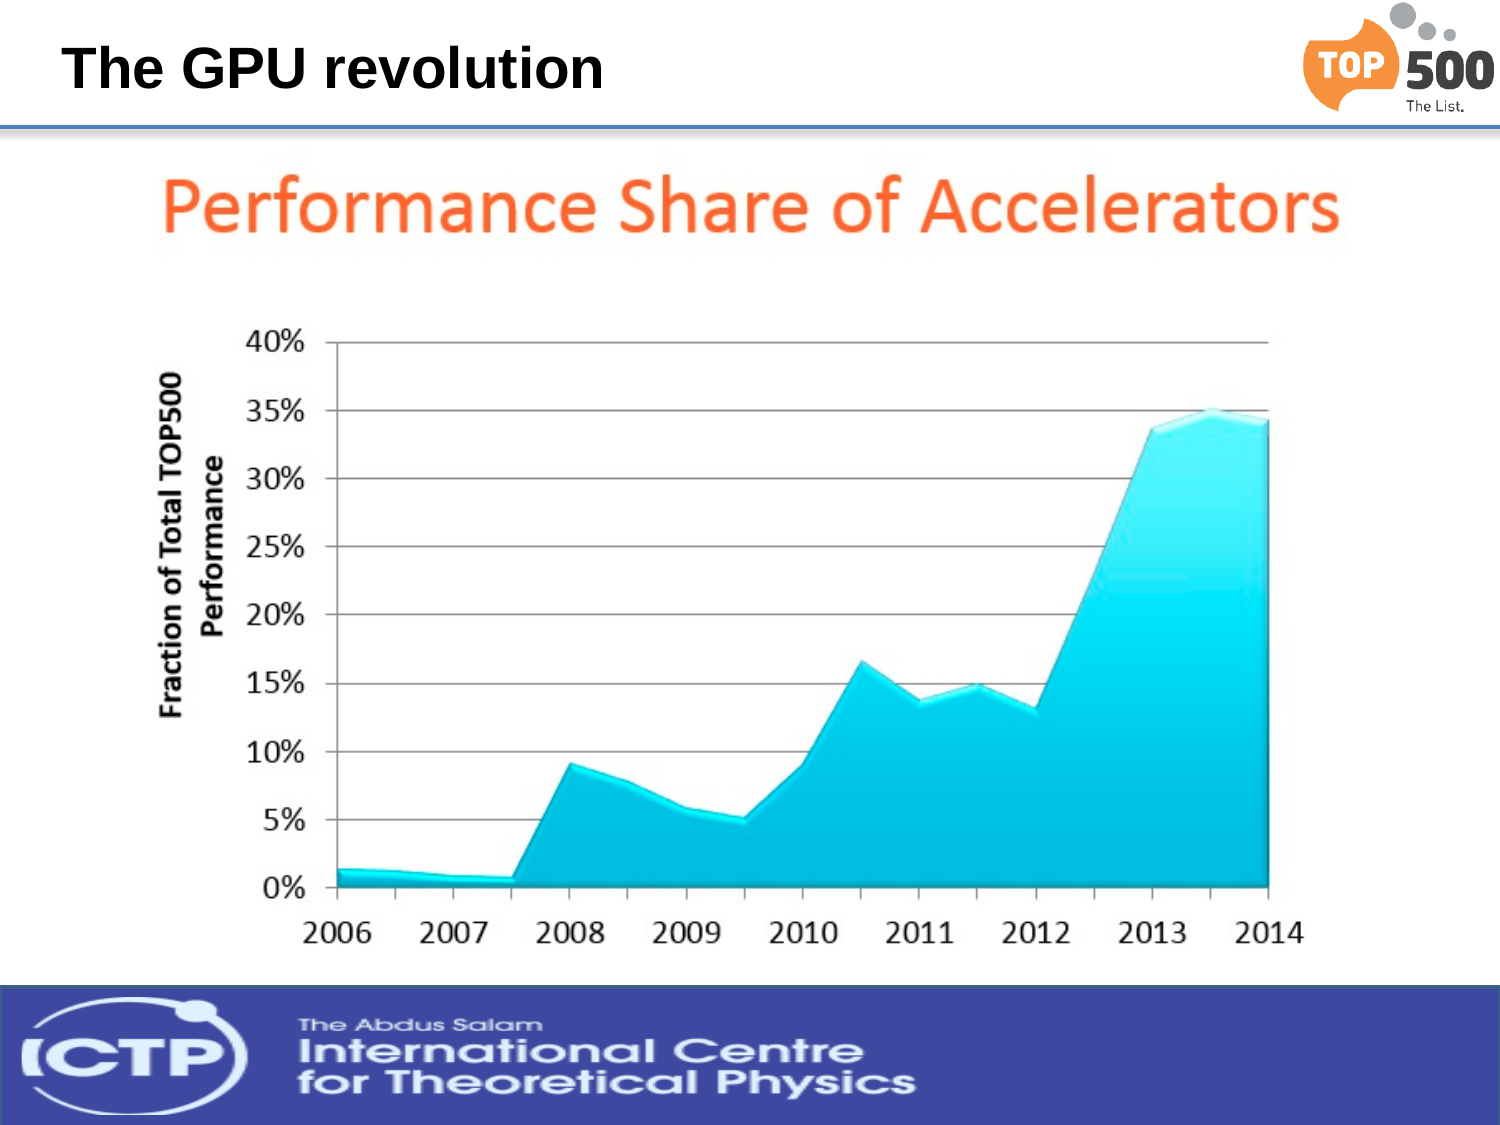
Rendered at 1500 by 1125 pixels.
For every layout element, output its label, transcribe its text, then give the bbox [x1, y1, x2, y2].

text_box [0, 985, 1500, 1125]
picture [128, 150, 1354, 961]
picture [1291, 0, 1500, 120]
text_box The GPU revolution [47, 22, 1286, 108]
picture [21, 996, 929, 1115]
